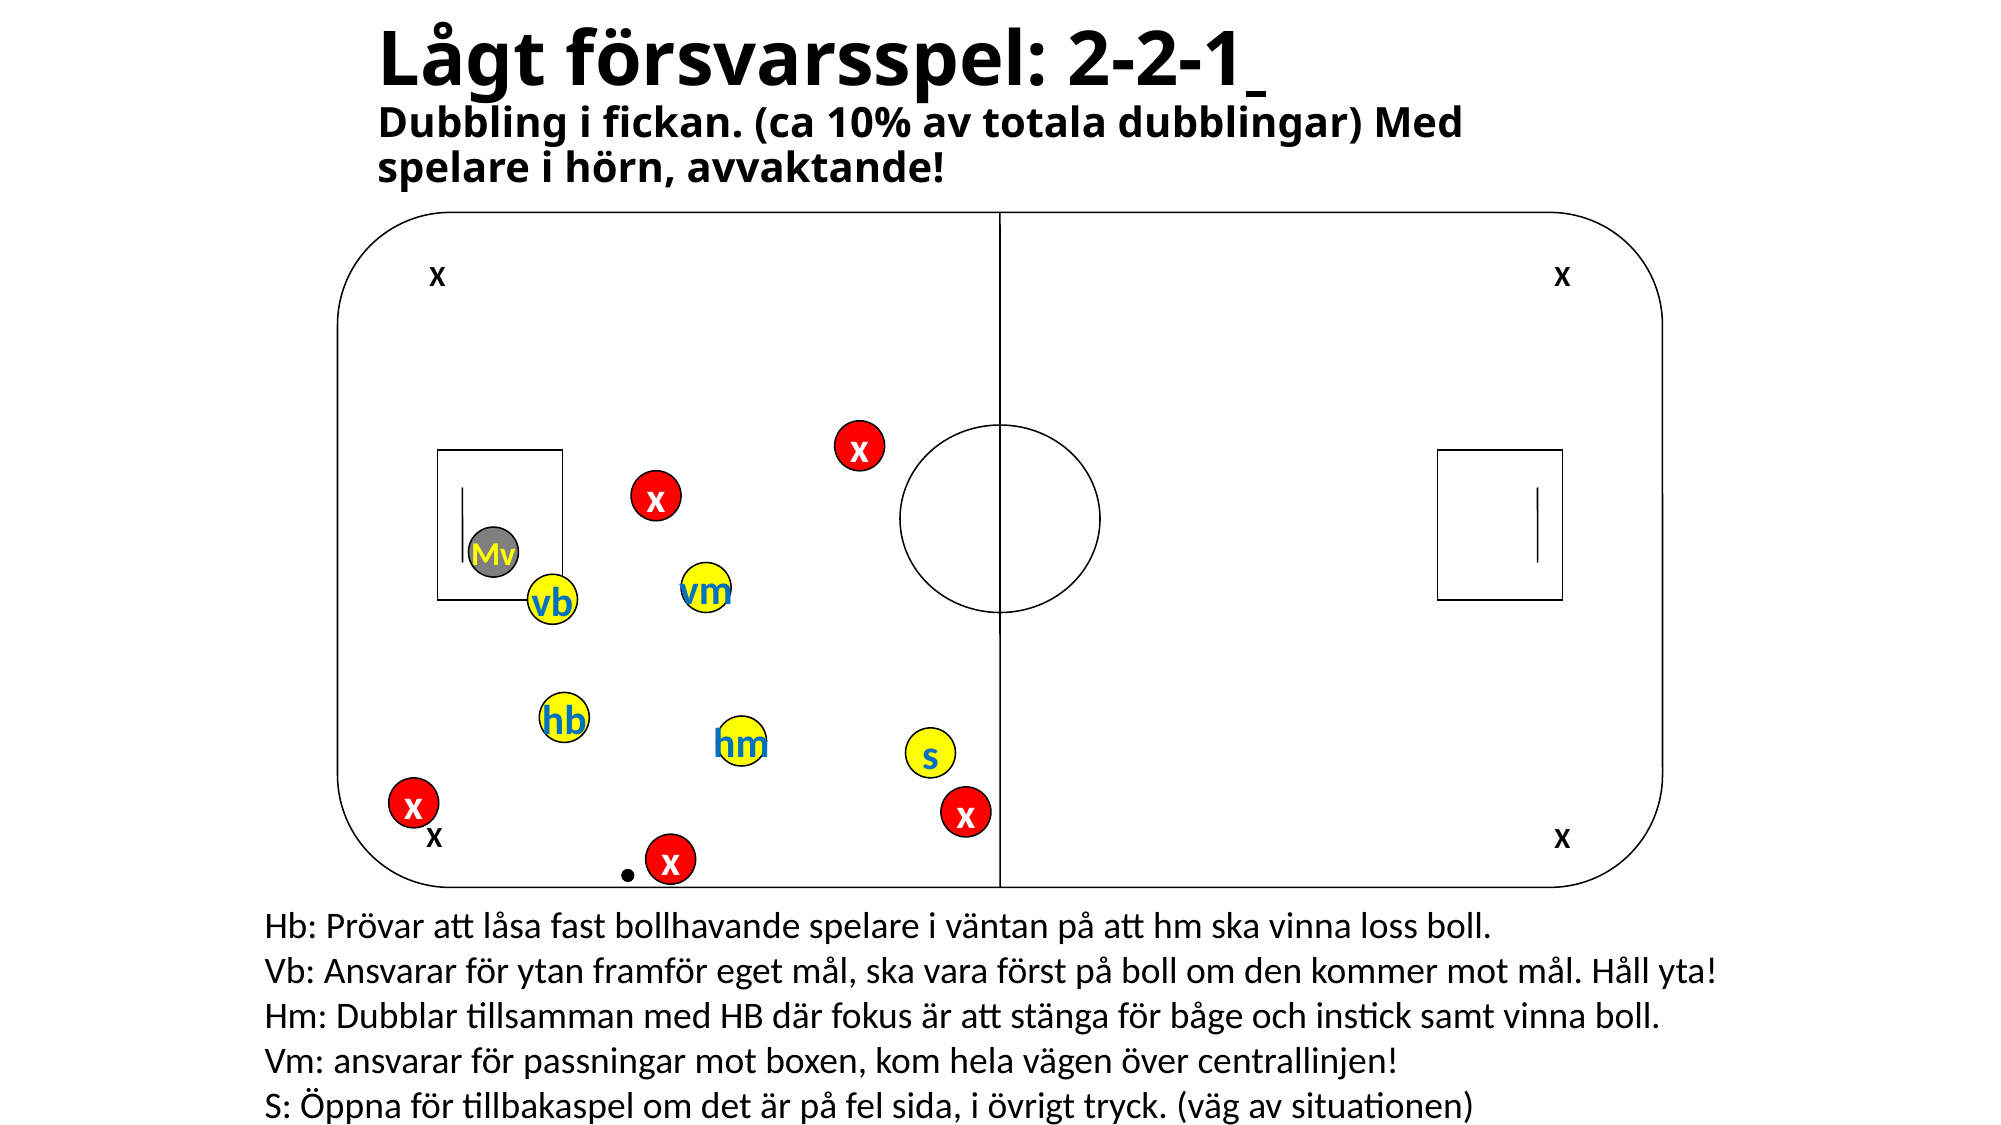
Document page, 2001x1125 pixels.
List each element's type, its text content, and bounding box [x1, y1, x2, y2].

title Lågt försvarsspel: 2-2-1 Dubbling i fickan. (ca 10% av totala dubblingar) Med spelare i hörn, avvaktande! [362, 12, 1638, 200]
text_box vm [681, 562, 732, 613]
text_box [1000, 212, 1663, 888]
text_box x [388, 777, 439, 828]
text_box Mv [468, 527, 519, 578]
text_box Hb: Prövar att låsa fast bollhavande spelare i väntan på att hm ska vinna loss boll. Vb: Ansvarar för ytan framför eget mål, ska vara först på boll om den kommer mot mål. Håll yta! Hm: Dubblar tillsamman med HB där fokus är att stänga för båge och instick samt vinna boll. Vm: ansvarar för passningar mot boxen, kom hela vägen över centrallinjen! S: Öppna för tillbakaspel om det är på fel sida, i övrigt tryck. (väg av situationen) [249, 893, 1750, 1125]
text_box [337, 212, 1000, 888]
text_box hb [539, 692, 590, 743]
text_box [1437, 449, 1563, 600]
text_box X [1539, 249, 1586, 300]
text_box X [414, 249, 461, 300]
text_box [900, 425, 1101, 613]
text_box x [631, 470, 682, 521]
text_box x [940, 786, 991, 837]
text_box hm [716, 715, 767, 767]
text_box x [645, 834, 696, 885]
text_box X [411, 810, 458, 861]
text_box [621, 869, 634, 882]
text_box s [905, 727, 956, 778]
text_box X [1539, 812, 1586, 863]
text_box [437, 449, 563, 600]
text_box vb [527, 574, 578, 625]
text_box x [834, 420, 885, 471]
